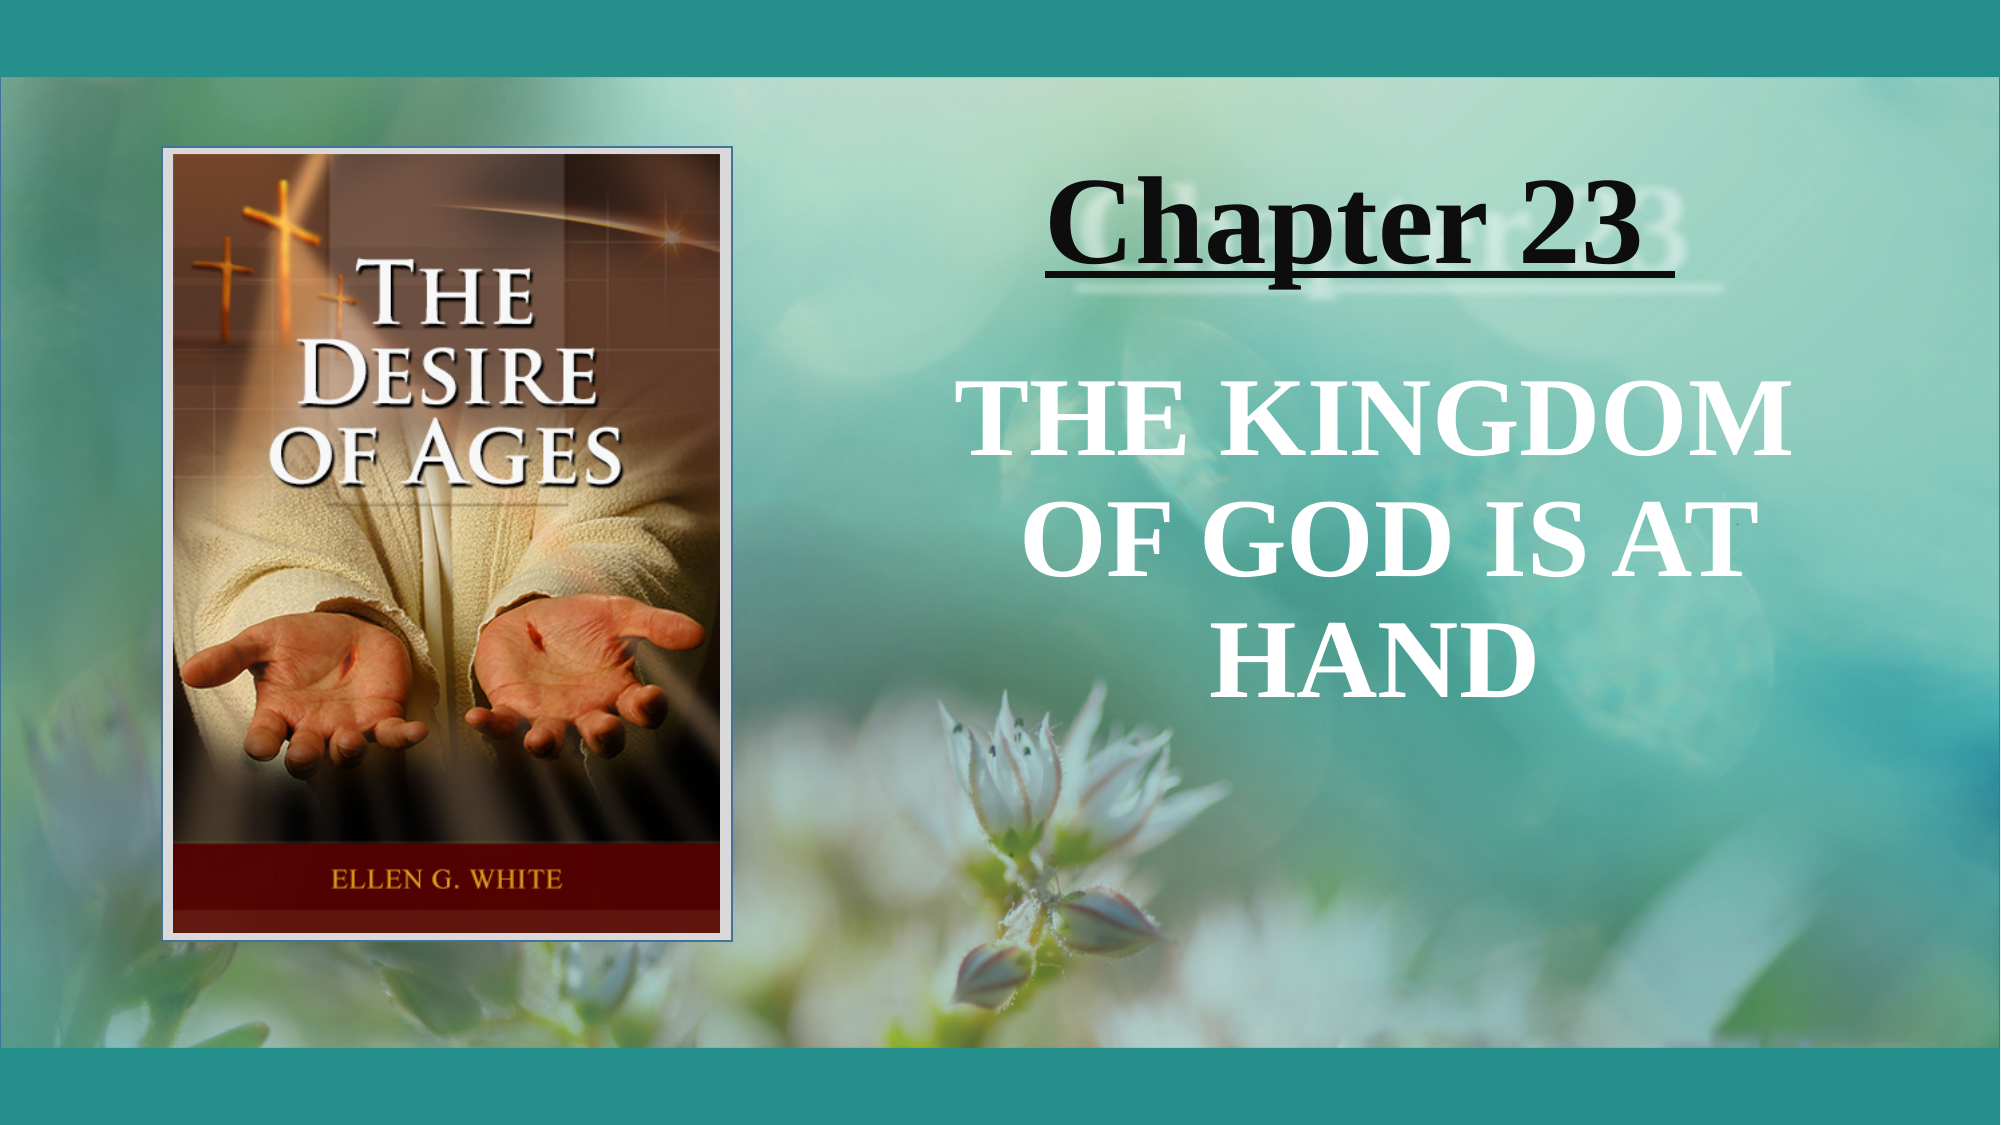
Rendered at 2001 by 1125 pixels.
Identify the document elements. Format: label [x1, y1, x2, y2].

text_box [0, 0, 2000, 1125]
